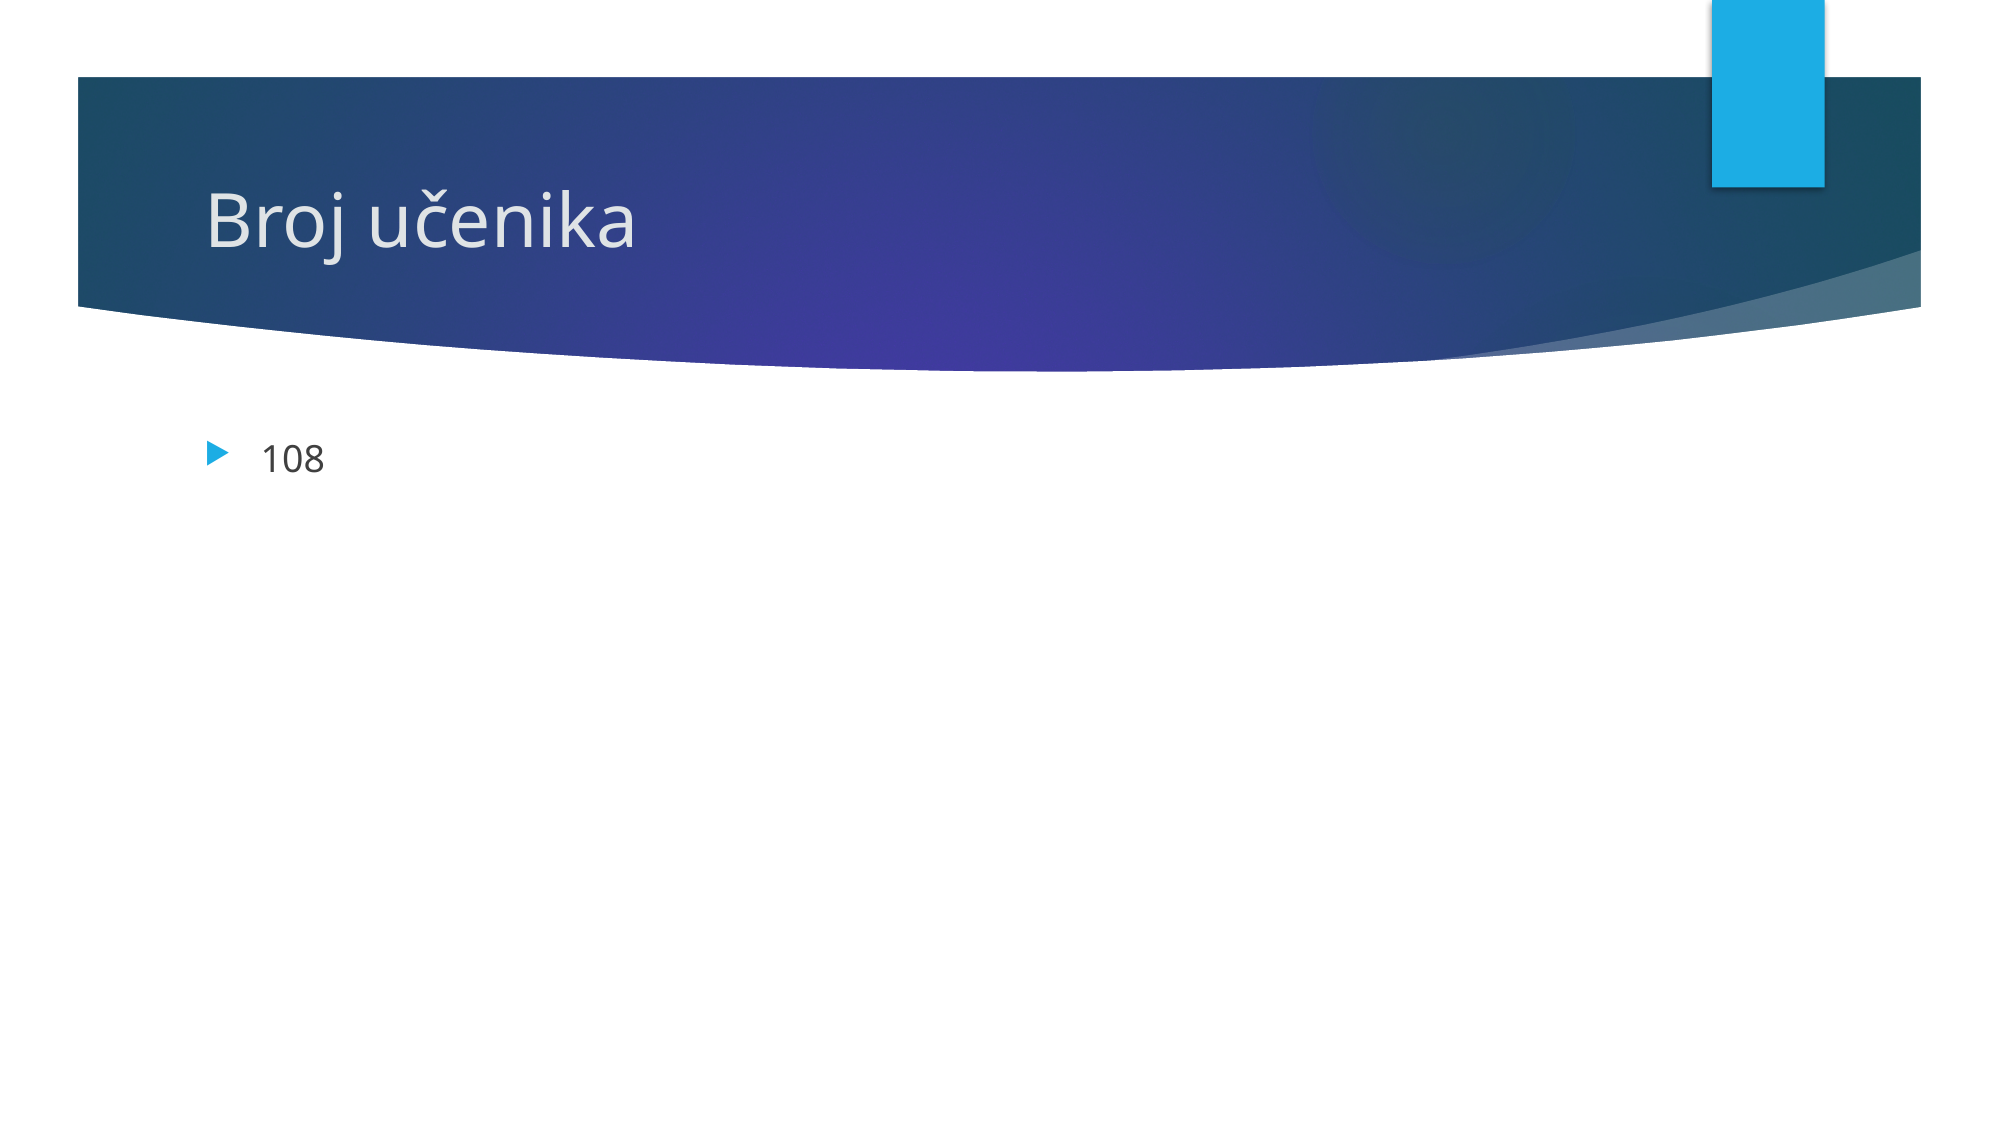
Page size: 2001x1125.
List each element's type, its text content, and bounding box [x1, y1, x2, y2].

title Broj učenika [189, 159, 1627, 276]
list 108 [189, 427, 1638, 988]
